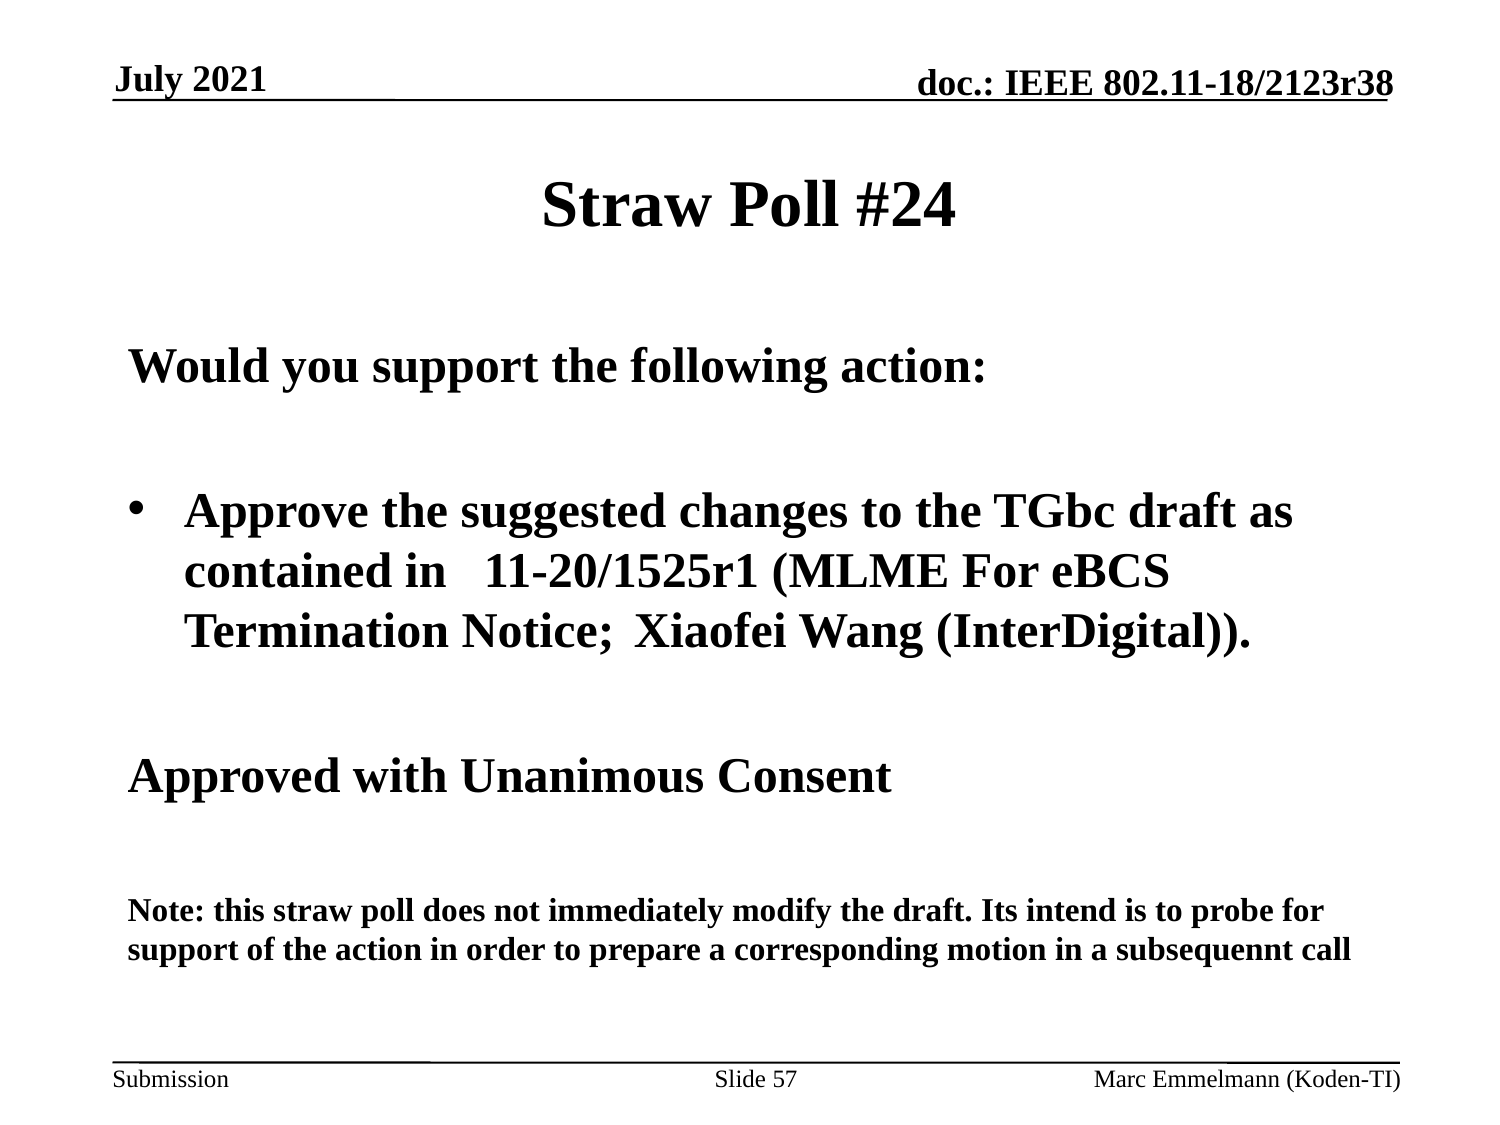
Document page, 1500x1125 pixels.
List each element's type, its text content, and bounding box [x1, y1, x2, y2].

footer Marc Emmelmann (Koden-TI) [878, 1061, 1402, 1093]
slide_number Slide 57 [712, 1061, 800, 1123]
list Would you support the following action: Approve the suggested changes to the TGbc draft as contained in 11-20/1525r1 (MLME For eBCS Termination Notice; Xiaofei Wang (InterDigital)). Approved with Unanimous Consent Note: this straw poll does not immediately modify the draft. Its intend is to probe for support of the action in order to prepare a corresponding motion in a subsequennt call [112, 324, 1388, 1000]
title Straw Poll #24 [112, 112, 1388, 288]
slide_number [114, 54, 423, 100]
